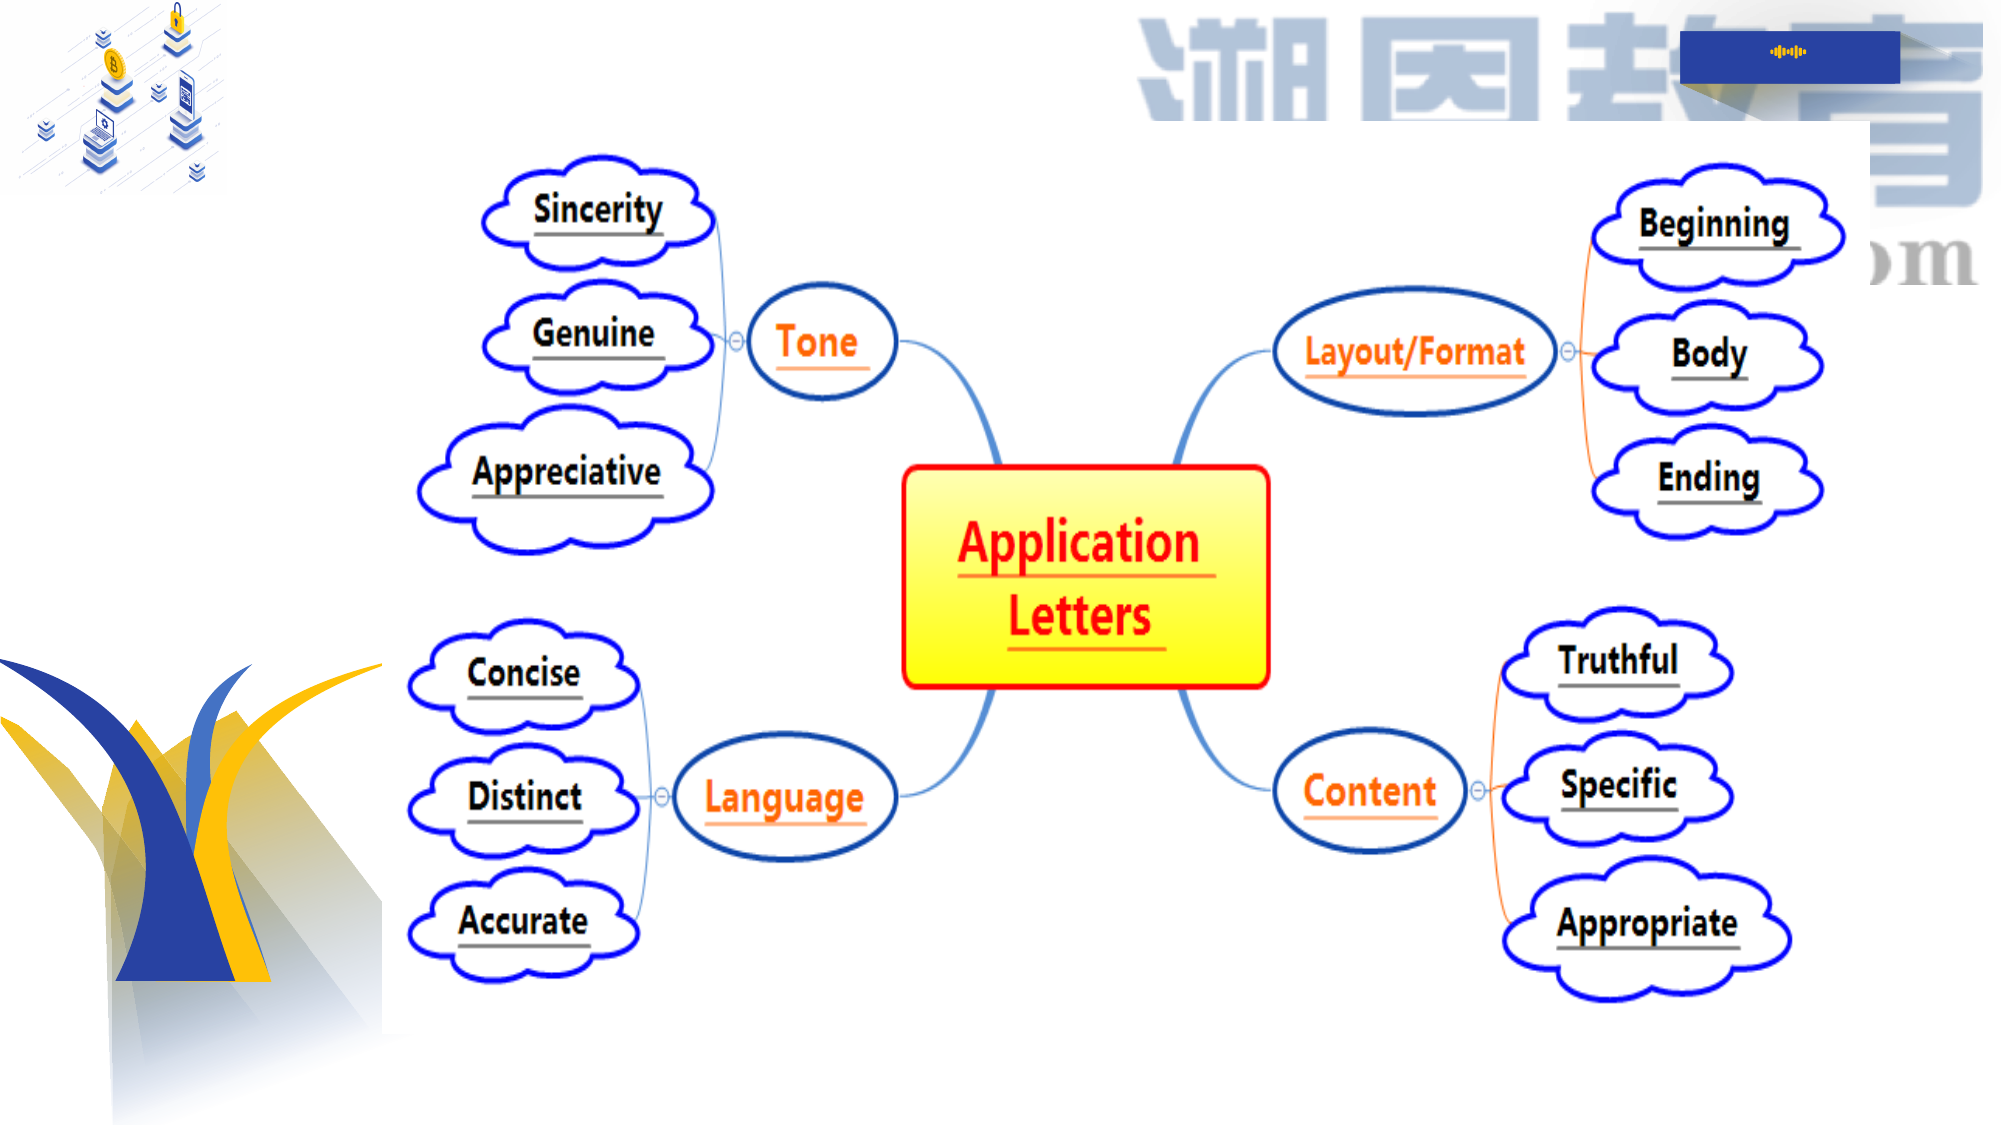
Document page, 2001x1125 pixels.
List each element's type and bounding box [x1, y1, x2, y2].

picture [382, 10, 1983, 1034]
picture [0, 0, 227, 195]
